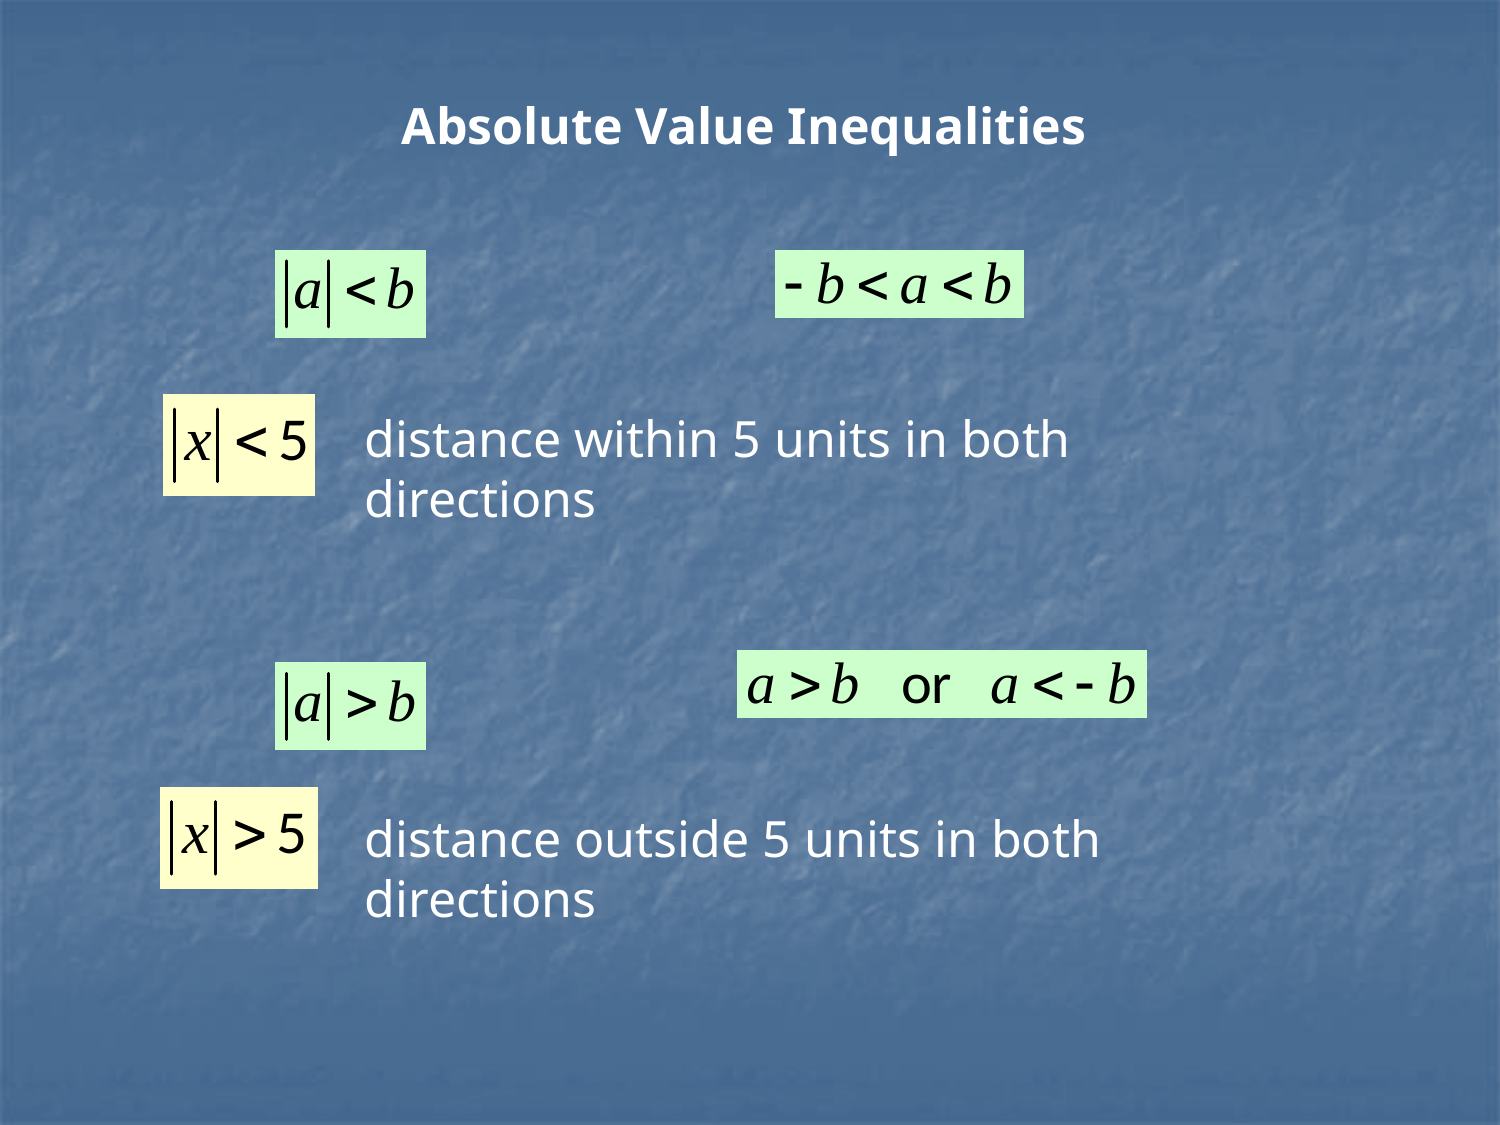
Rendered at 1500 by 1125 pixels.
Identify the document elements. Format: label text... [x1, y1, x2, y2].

list Absolute Value Inequalities [87, 87, 1401, 176]
text_box distance within 5 units in both directions [350, 399, 1275, 535]
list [274, 249, 427, 338]
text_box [737, 649, 1147, 719]
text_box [159, 786, 319, 889]
text_box distance outside 5 units in both directions [349, 799, 1338, 935]
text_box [162, 394, 316, 497]
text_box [274, 662, 427, 751]
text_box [774, 249, 1024, 319]
